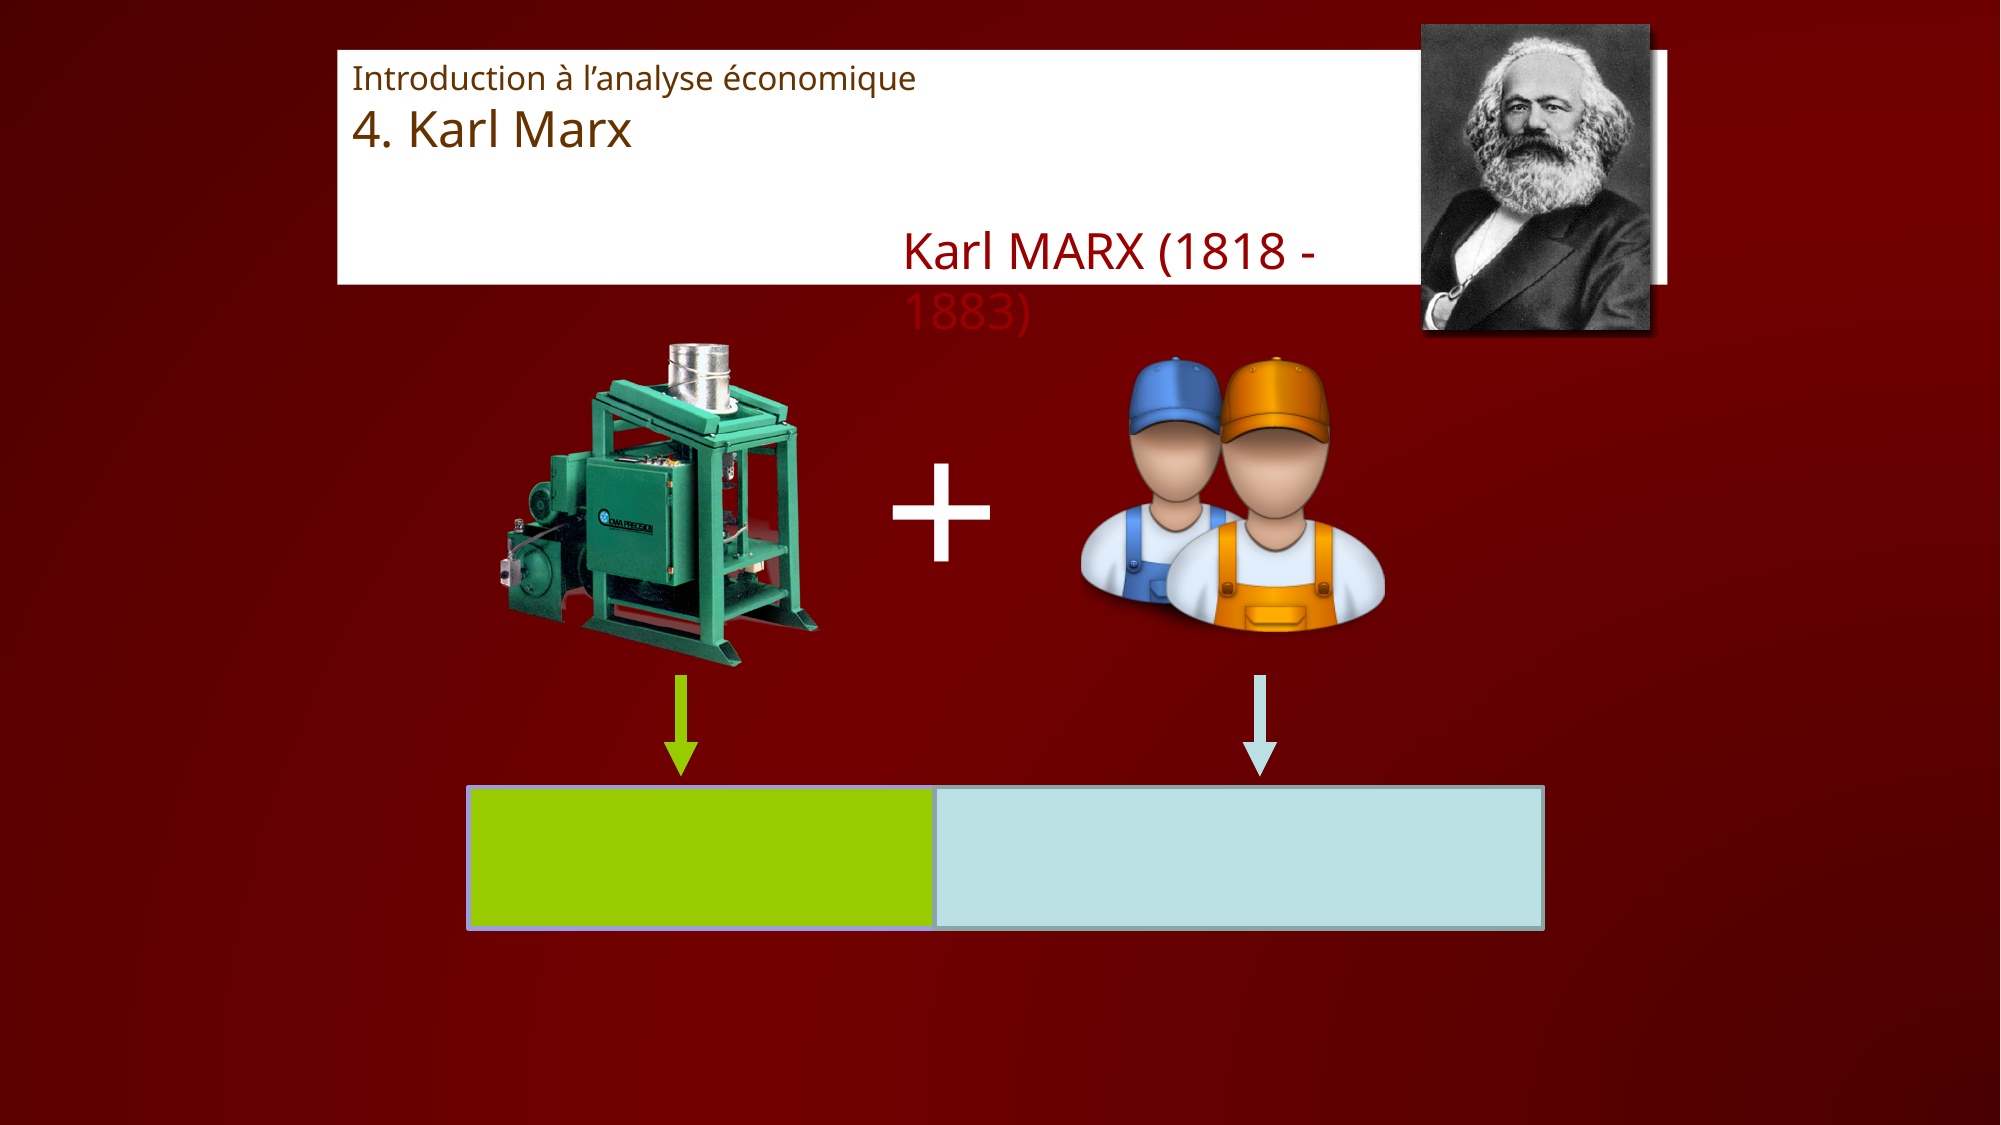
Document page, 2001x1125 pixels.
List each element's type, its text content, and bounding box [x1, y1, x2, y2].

text_box Introduction à l’analyse économique 4. Karl Marx [1662, 49, 1668, 285]
picture [0, 0, 2001, 1125]
text_box [932, 785, 1545, 931]
text_box Introduction à l’analyse économique 4. Karl Marx [337, 49, 1407, 285]
text_box + [868, 371, 1047, 672]
text_box [466, 785, 932, 931]
text_box Karl MARX (1818 - 1883) [887, 212, 1425, 348]
